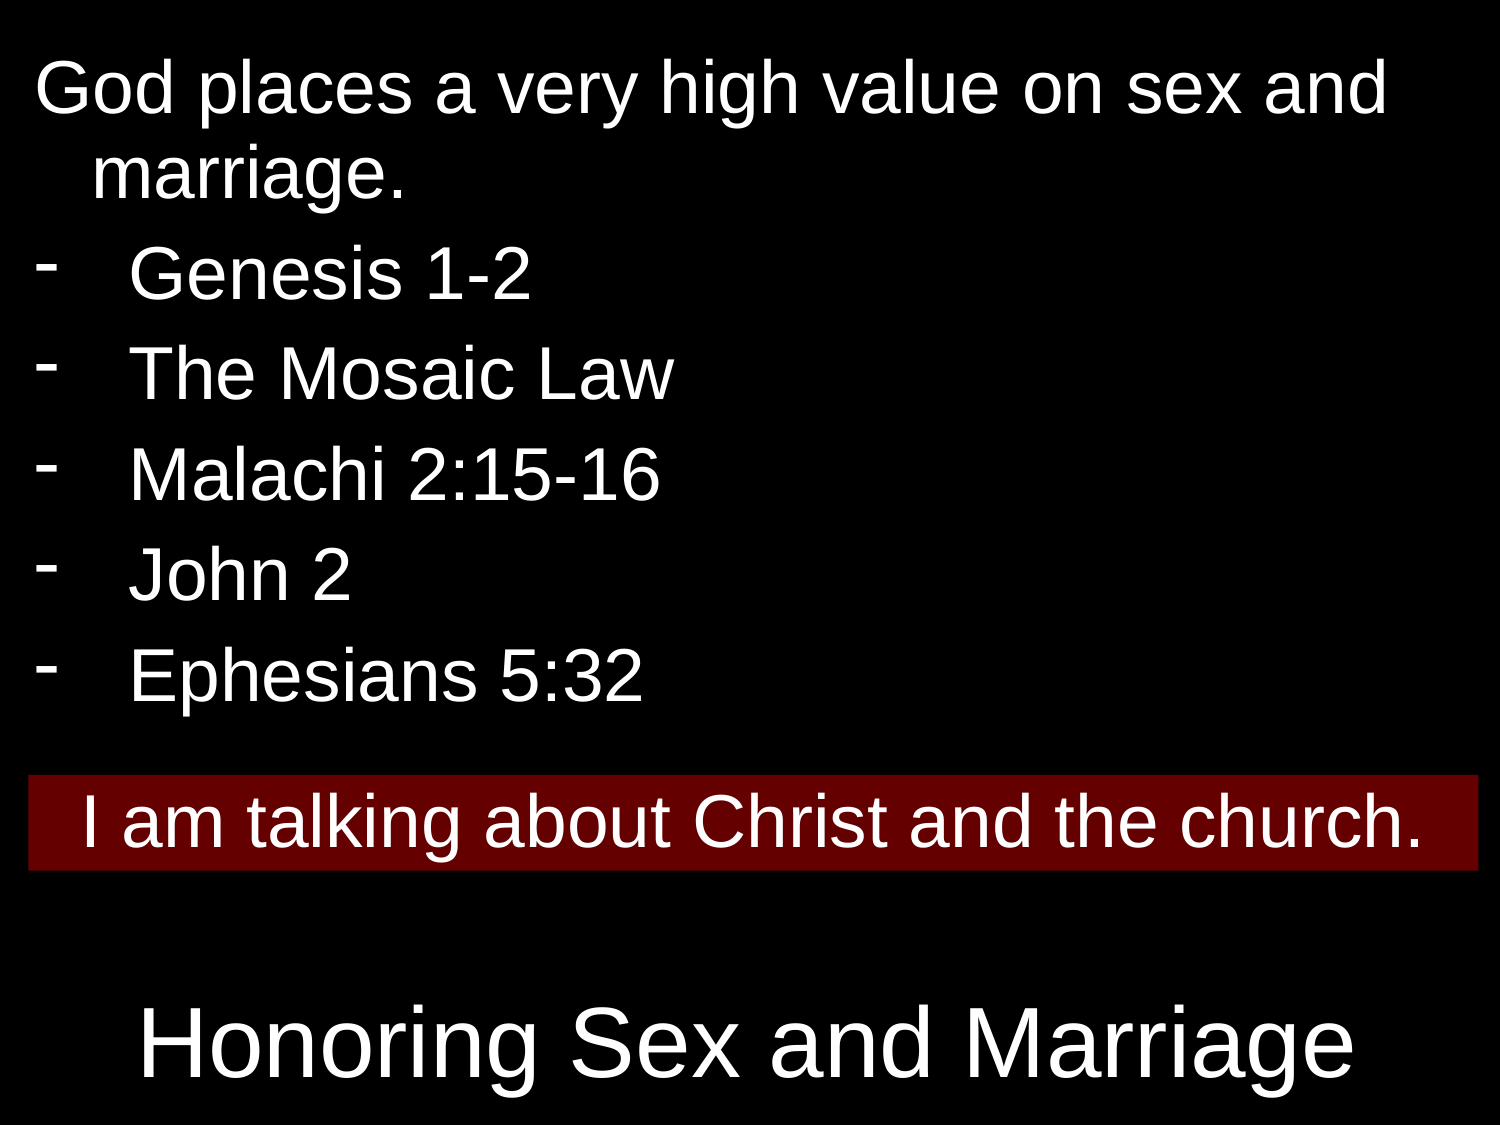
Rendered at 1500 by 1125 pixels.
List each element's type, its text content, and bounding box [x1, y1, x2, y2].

text_box I am talking about Christ and the church. [28, 774, 1479, 871]
title Honoring Sex and Marriage [9, 968, 1485, 1107]
list God places a very high value on sex and marriage. Genesis 1-2 The Mosaic Law Malachi 2:15-16 John 2 Ephesians 5:32 [19, 37, 1483, 951]
